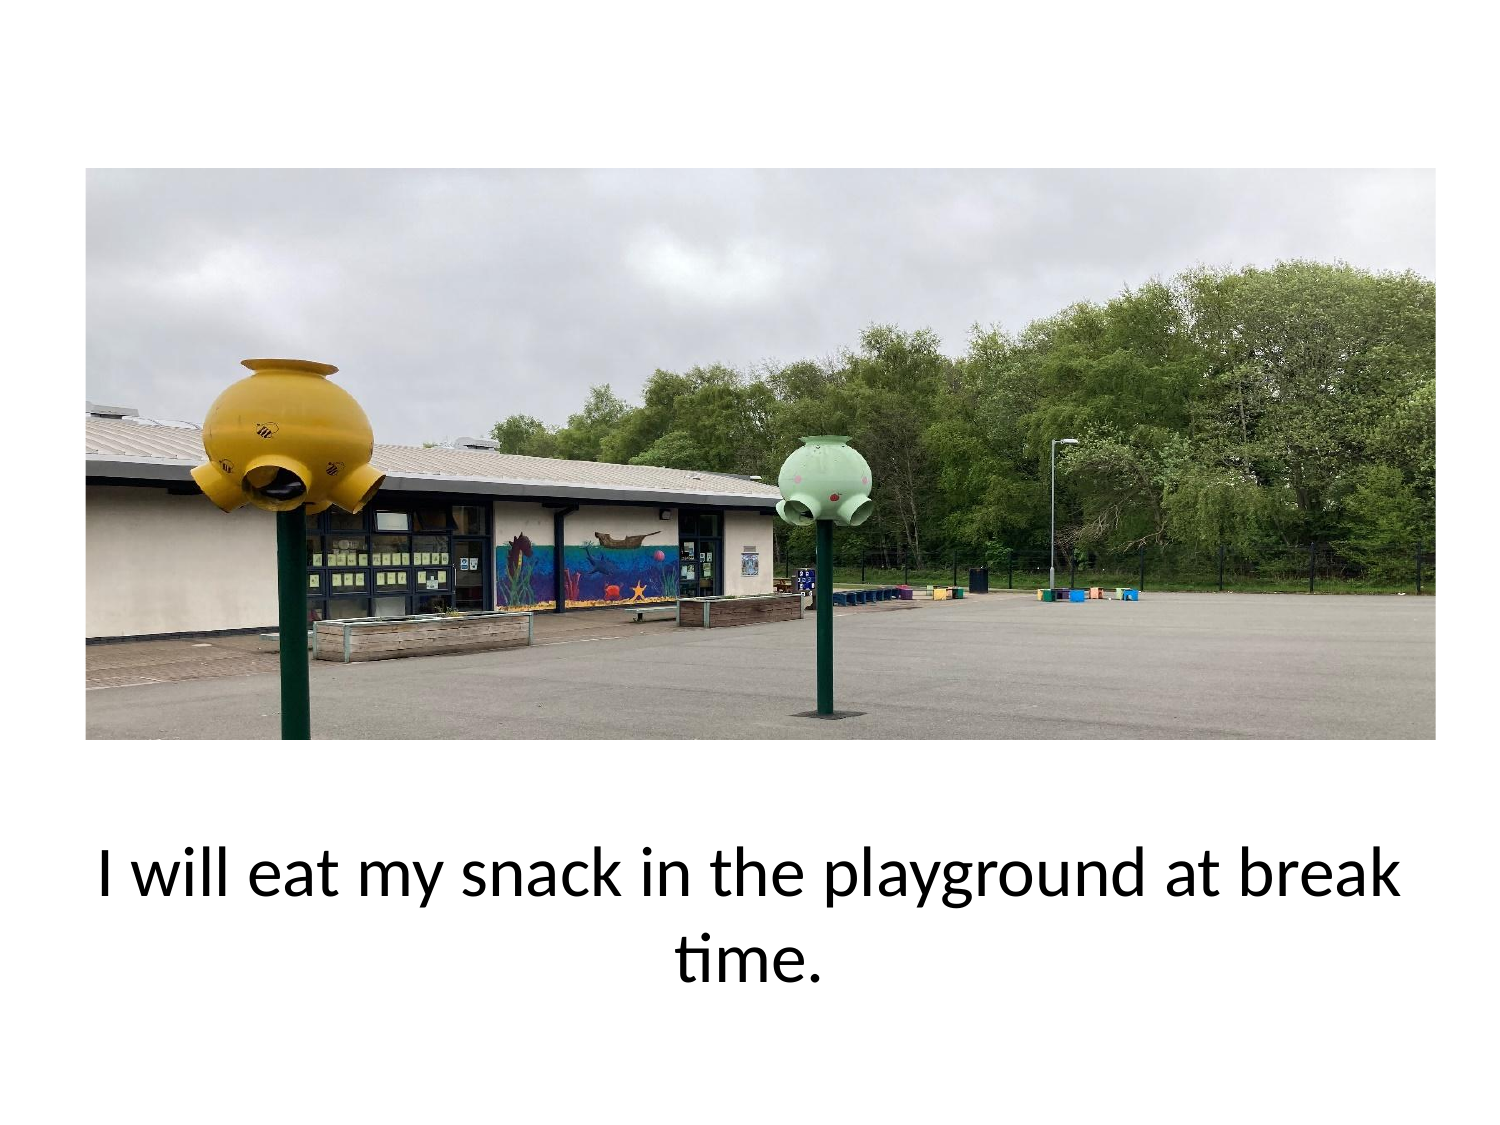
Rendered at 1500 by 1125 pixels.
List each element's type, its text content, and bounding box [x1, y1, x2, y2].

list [85, 168, 1436, 741]
title I will eat my snack in the playground at break time. [75, 817, 1425, 1005]
